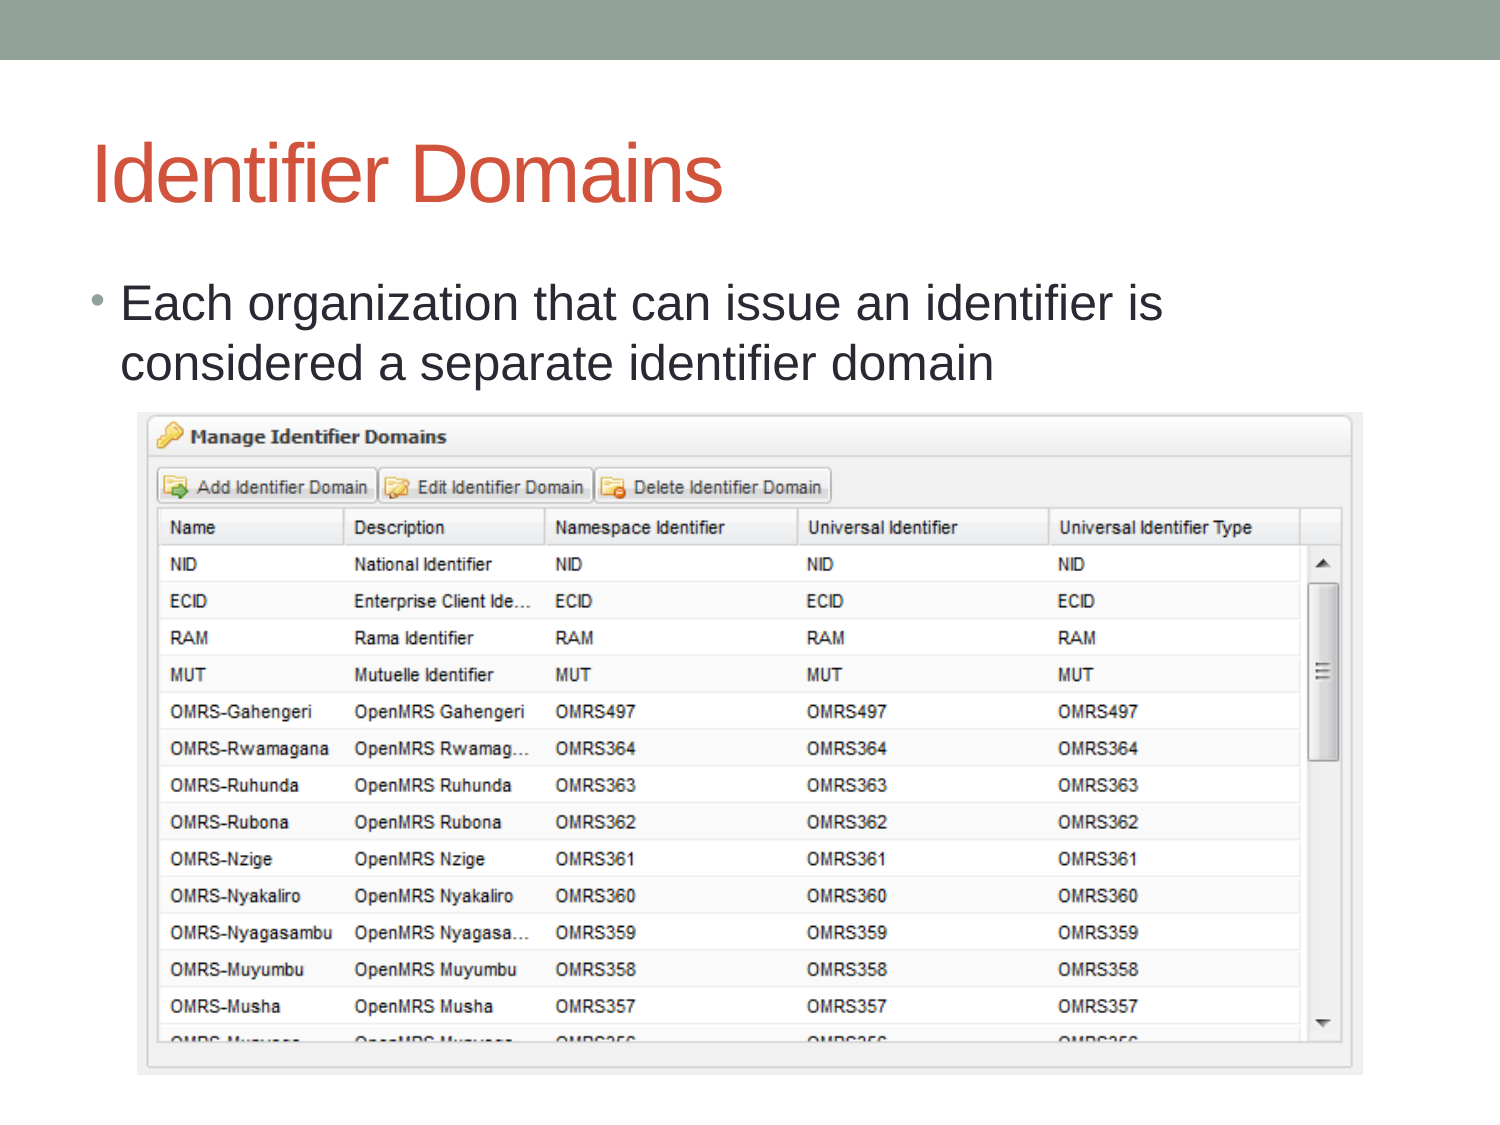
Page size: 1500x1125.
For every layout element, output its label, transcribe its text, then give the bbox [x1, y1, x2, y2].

picture [137, 412, 1363, 1076]
list Each organization that can issue an identifier is considered a separate identifier domain [75, 262, 1425, 1063]
title Identifier Domains [75, 87, 1425, 250]
